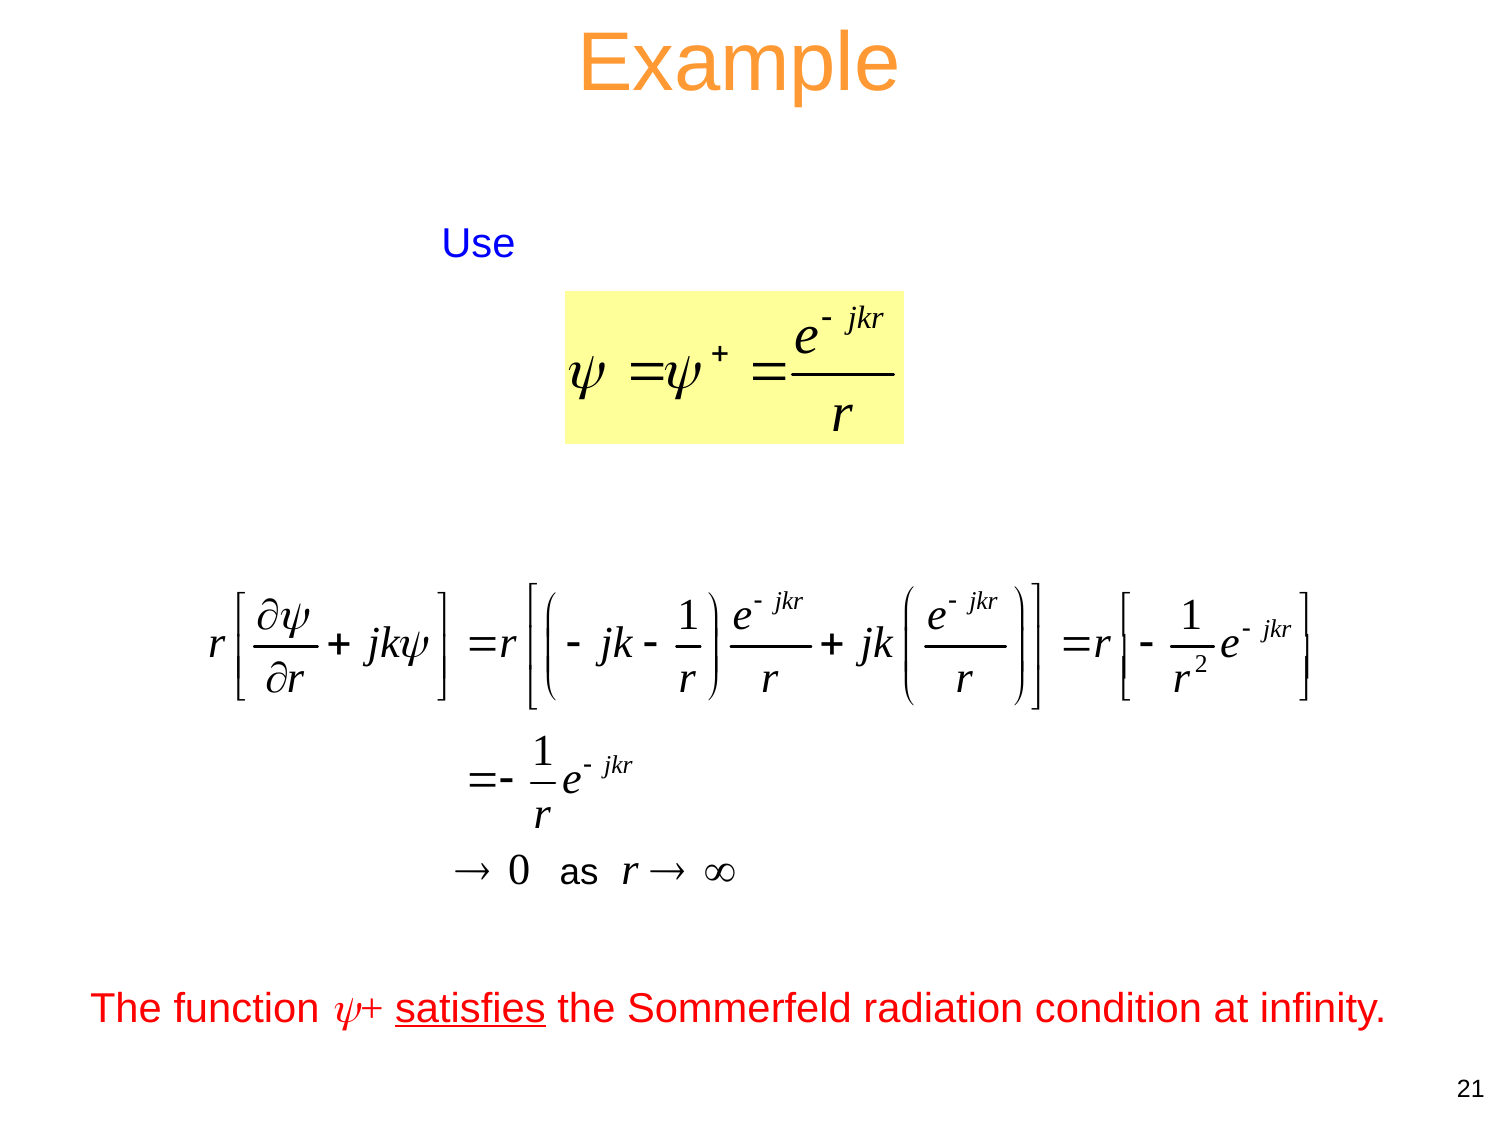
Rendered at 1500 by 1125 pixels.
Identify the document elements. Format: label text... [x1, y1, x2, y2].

text_box Use [426, 208, 531, 274]
text_box The function + satisfies the Sommerfeld radiation condition at infinity. [75, 973, 1402, 1038]
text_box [201, 575, 1326, 905]
text_box Example [421, 0, 1057, 115]
slide_number 21 [1187, 1050, 1500, 1125]
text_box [564, 290, 905, 445]
